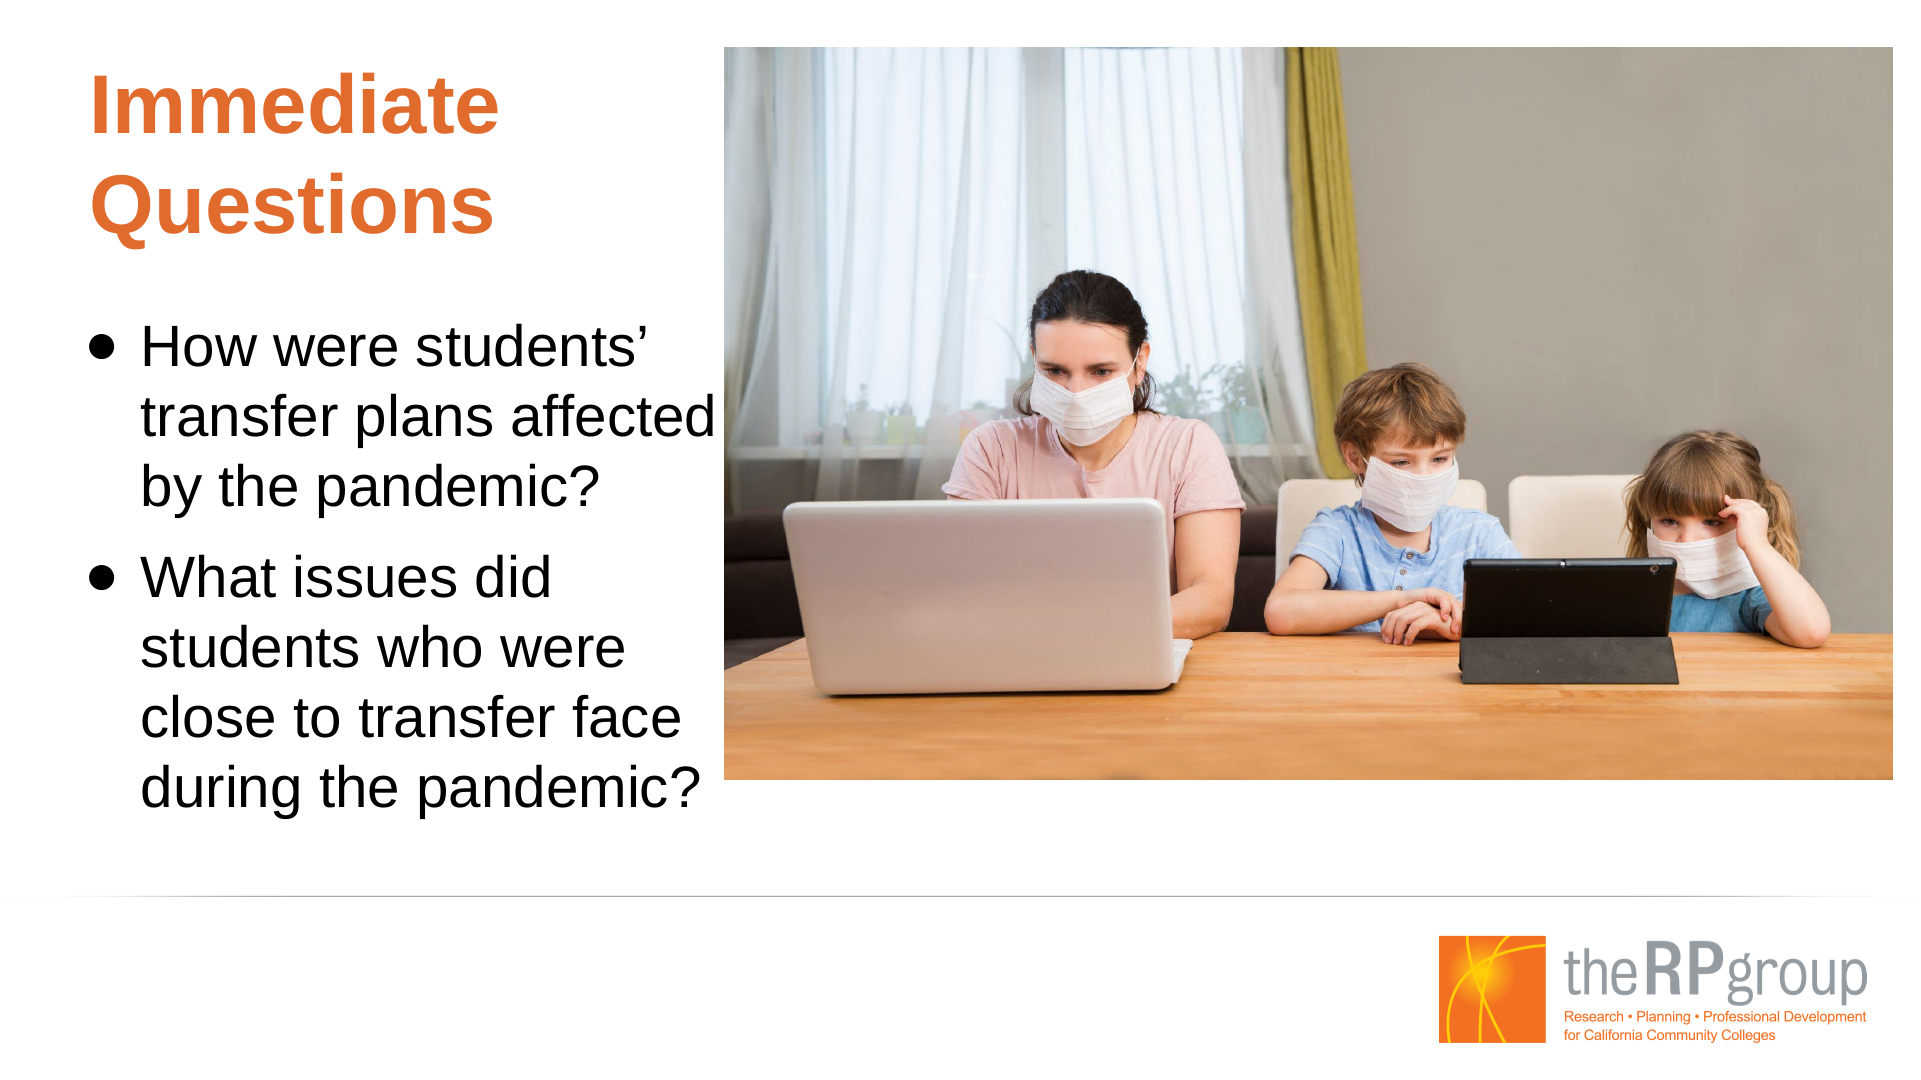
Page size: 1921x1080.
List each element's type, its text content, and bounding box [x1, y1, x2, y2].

title How were students’ transfer plans affected by the pandemic? What issues did students who were close to transfer face during the pandemic? [50, 254, 812, 873]
title Immediate Questions [74, 0, 1705, 300]
picture [0, 0, 1920, 1080]
